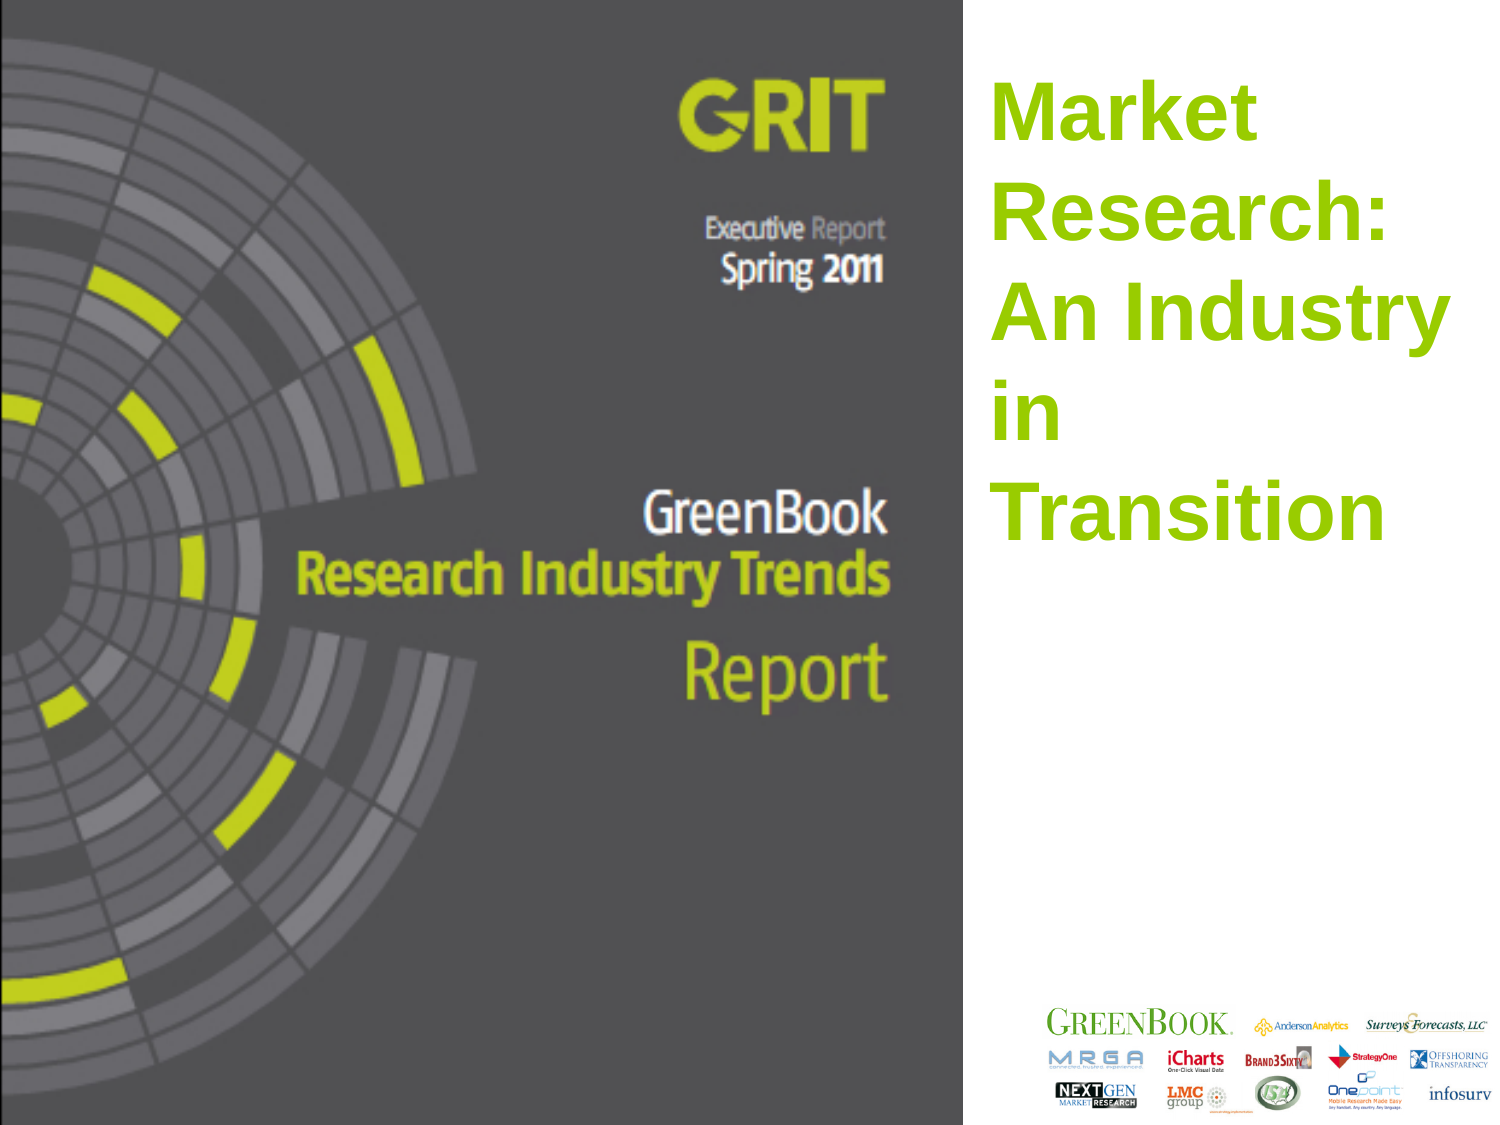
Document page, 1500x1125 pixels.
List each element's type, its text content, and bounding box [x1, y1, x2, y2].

picture [0, 0, 963, 1125]
text_box Market Research: An Industry in Transition [975, 50, 1475, 565]
picture [1037, 1000, 1500, 1125]
